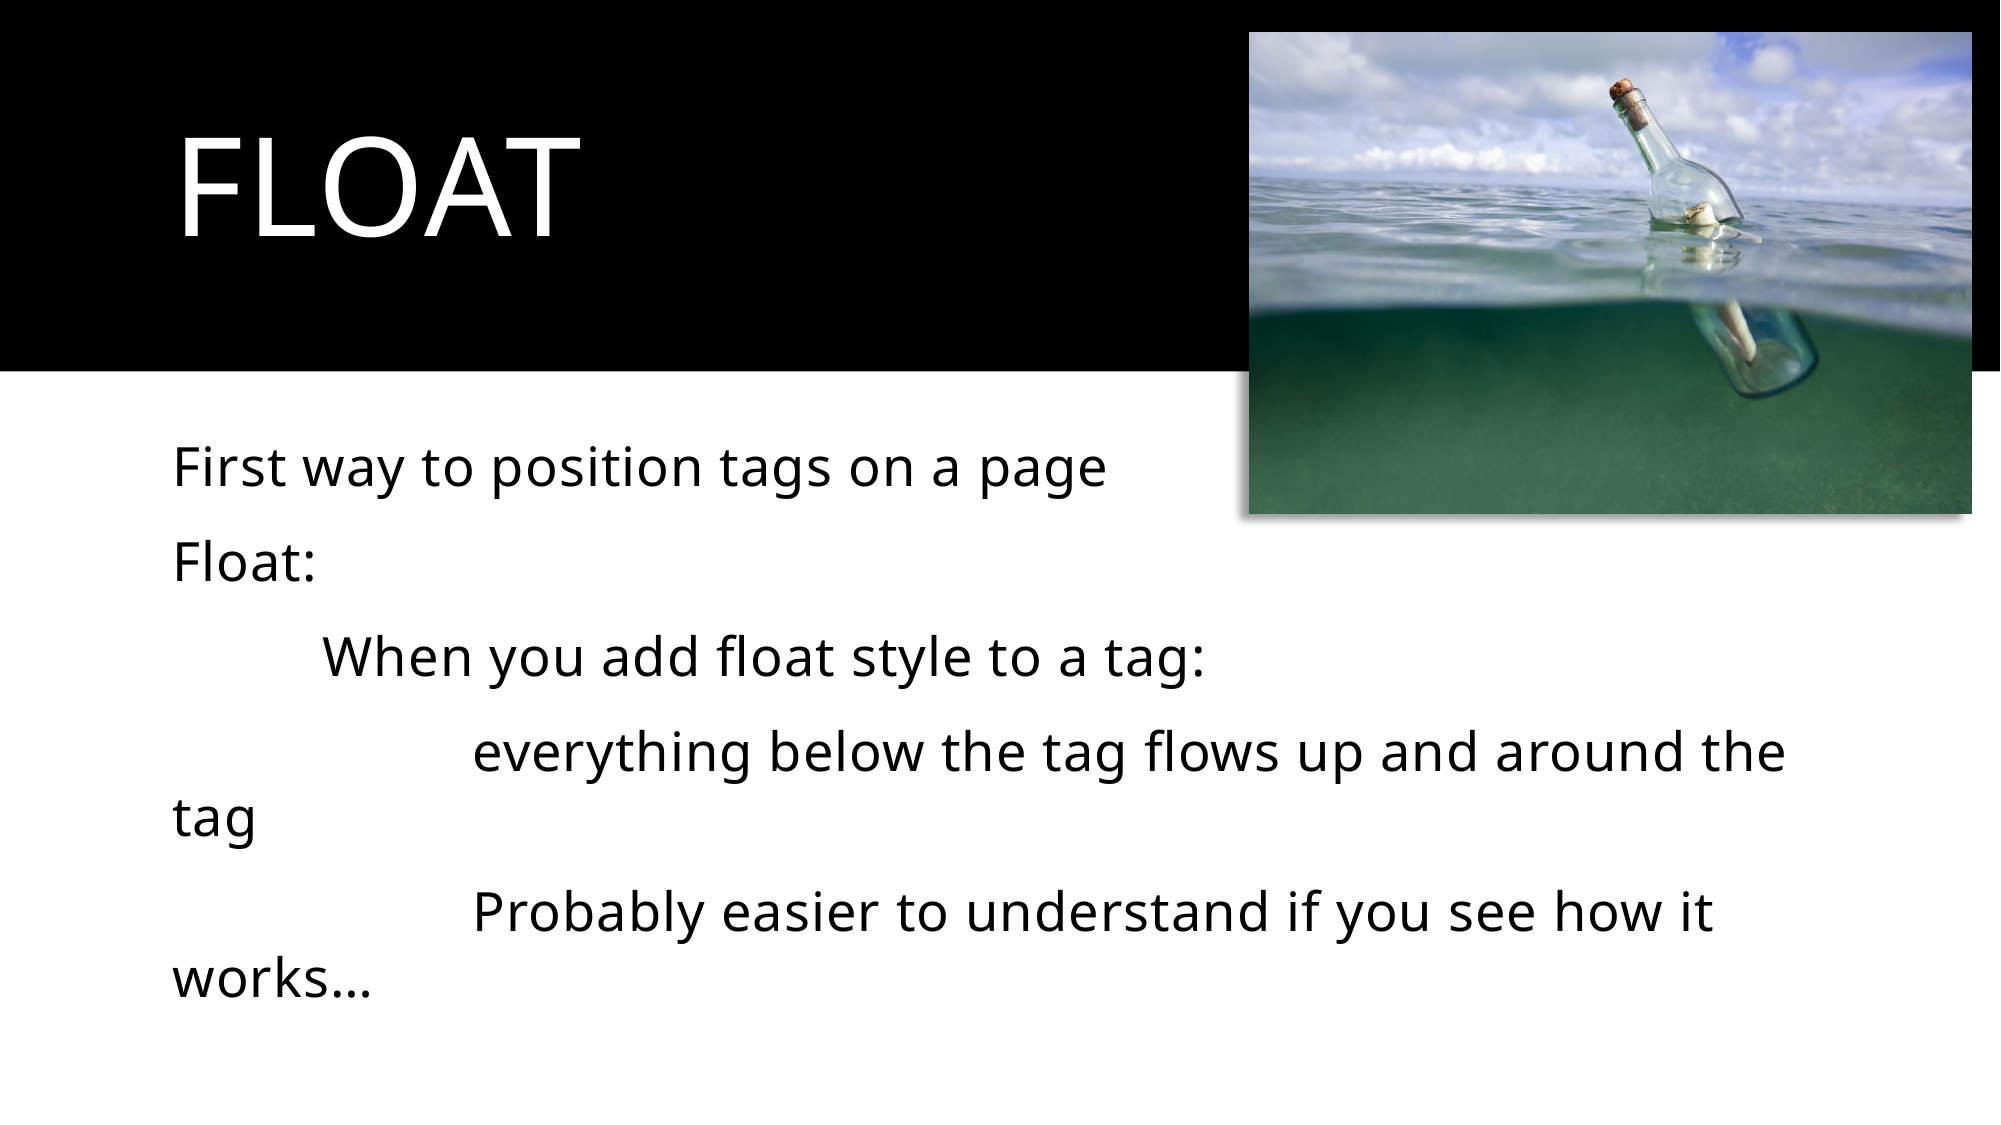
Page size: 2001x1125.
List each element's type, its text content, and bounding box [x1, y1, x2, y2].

title Float [157, 52, 1234, 332]
picture [1249, 32, 1972, 514]
list First way to position tags on a page Float: When you add float style to a tag: everything below the tag flows up and around the tag Probably easier to understand if you see how it works… [157, 424, 1842, 1014]
